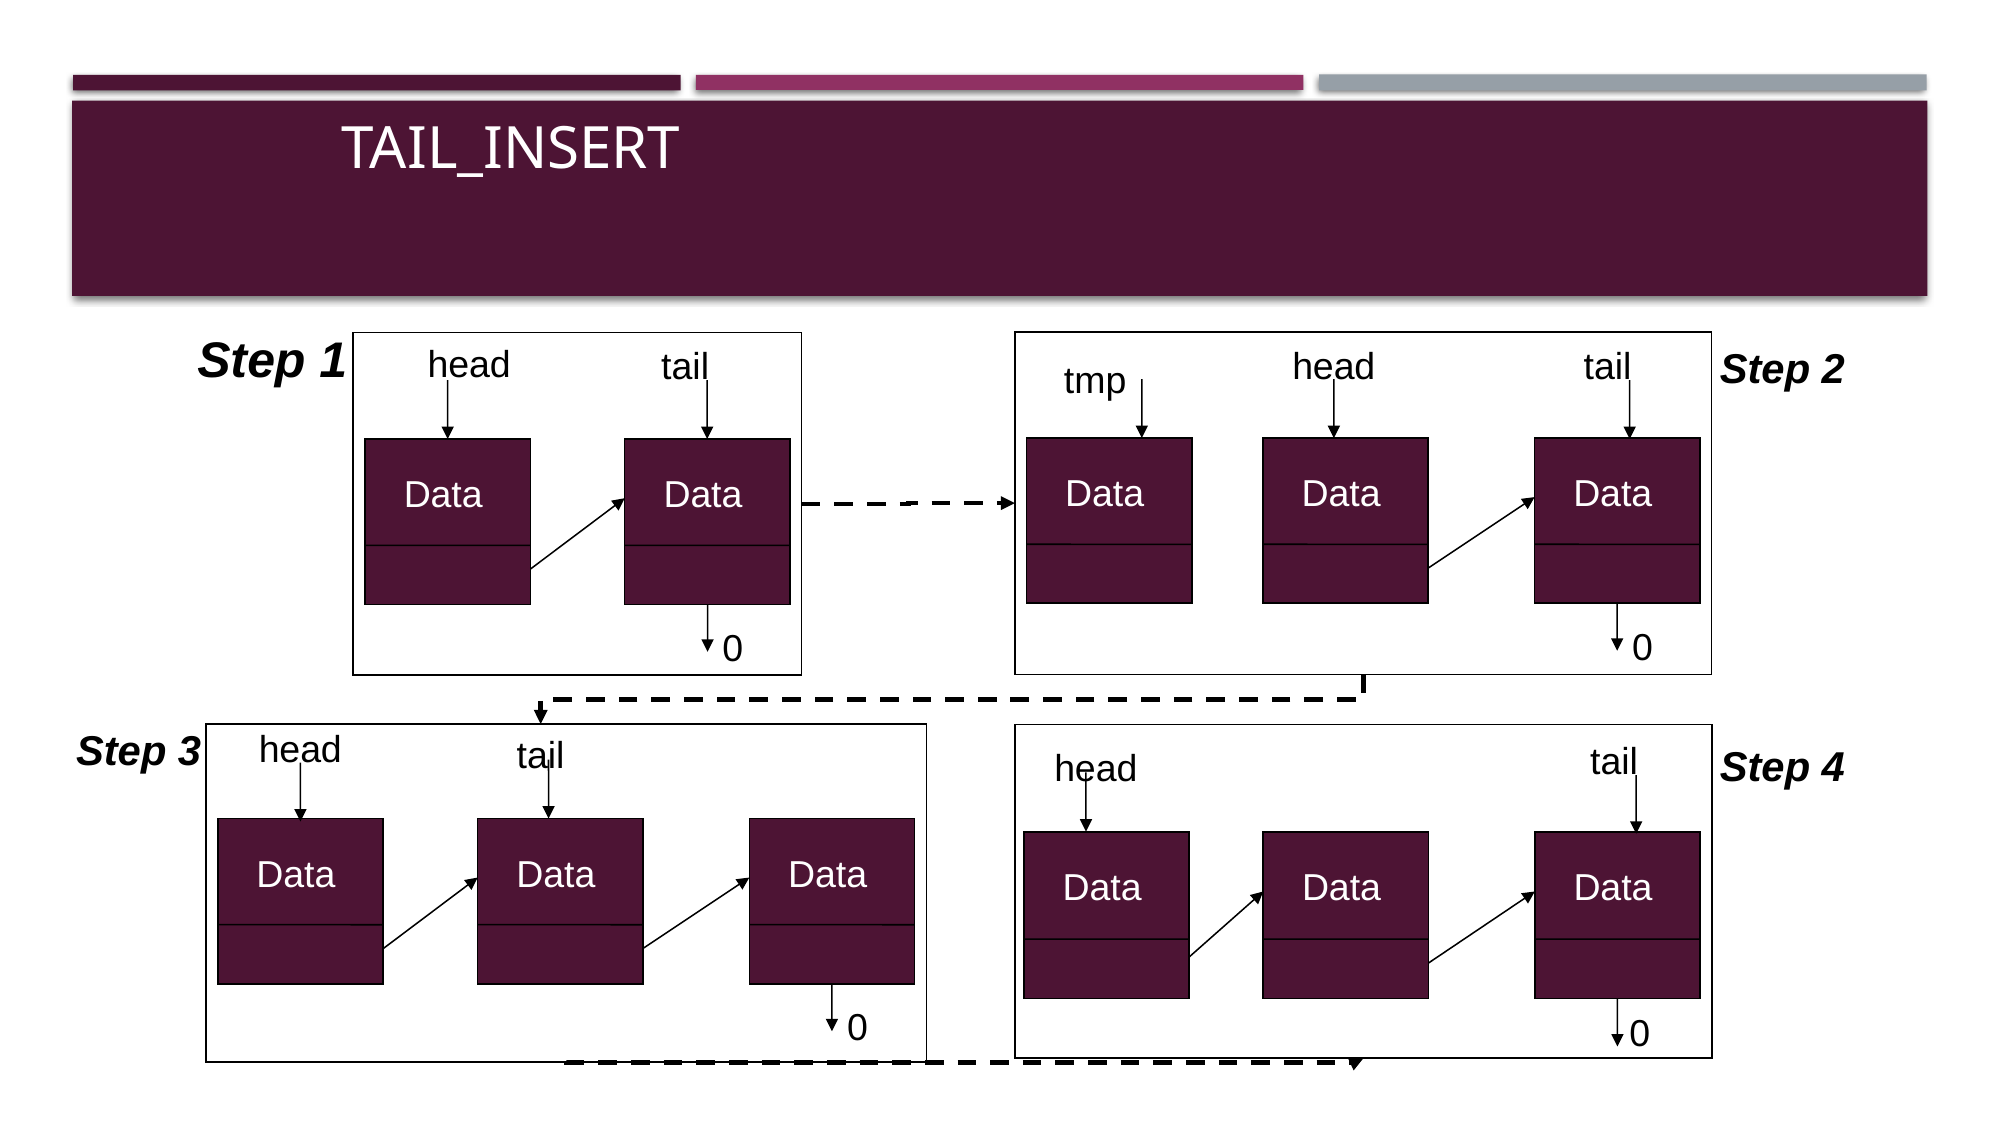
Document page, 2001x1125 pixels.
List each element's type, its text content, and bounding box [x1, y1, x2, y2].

text_box Step 4 [1712, 732, 1860, 797]
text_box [1534, 437, 1701, 604]
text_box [1534, 831, 1701, 1000]
text_box [294, 778, 307, 816]
text_box 0 [1617, 615, 1668, 676]
text_box [1135, 379, 1149, 435]
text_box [477, 817, 644, 985]
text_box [1262, 437, 1429, 604]
text_box [700, 380, 714, 436]
text_box [1623, 380, 1636, 435]
text_box tail [646, 334, 725, 395]
title TAIL_insert [326, 0, 1677, 188]
text_box head [1277, 334, 1391, 395]
text_box tail [1568, 334, 1647, 395]
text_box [1025, 437, 1193, 604]
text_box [748, 817, 916, 985]
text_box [962, 661, 968, 1125]
text_box [353, 332, 802, 676]
text_box Step 1 [182, 320, 363, 395]
text_box tmp [1049, 348, 1142, 409]
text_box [926, 287, 978, 1111]
text_box [1629, 775, 1643, 829]
text_box Step 3 [61, 715, 217, 781]
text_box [1023, 831, 1190, 1000]
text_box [217, 817, 384, 985]
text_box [624, 438, 791, 605]
text_box [206, 723, 920, 1062]
text_box head [243, 717, 357, 778]
text_box [1014, 724, 1712, 1059]
text_box 0 [832, 995, 883, 1056]
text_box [1262, 831, 1430, 1000]
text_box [364, 438, 531, 605]
text_box tail [501, 723, 580, 784]
text_box 0 [707, 616, 759, 676]
text_box Step 2 [1704, 334, 1860, 400]
text_box [1014, 331, 1712, 675]
text_box head [413, 332, 526, 393]
text_box tail [1575, 729, 1654, 789]
